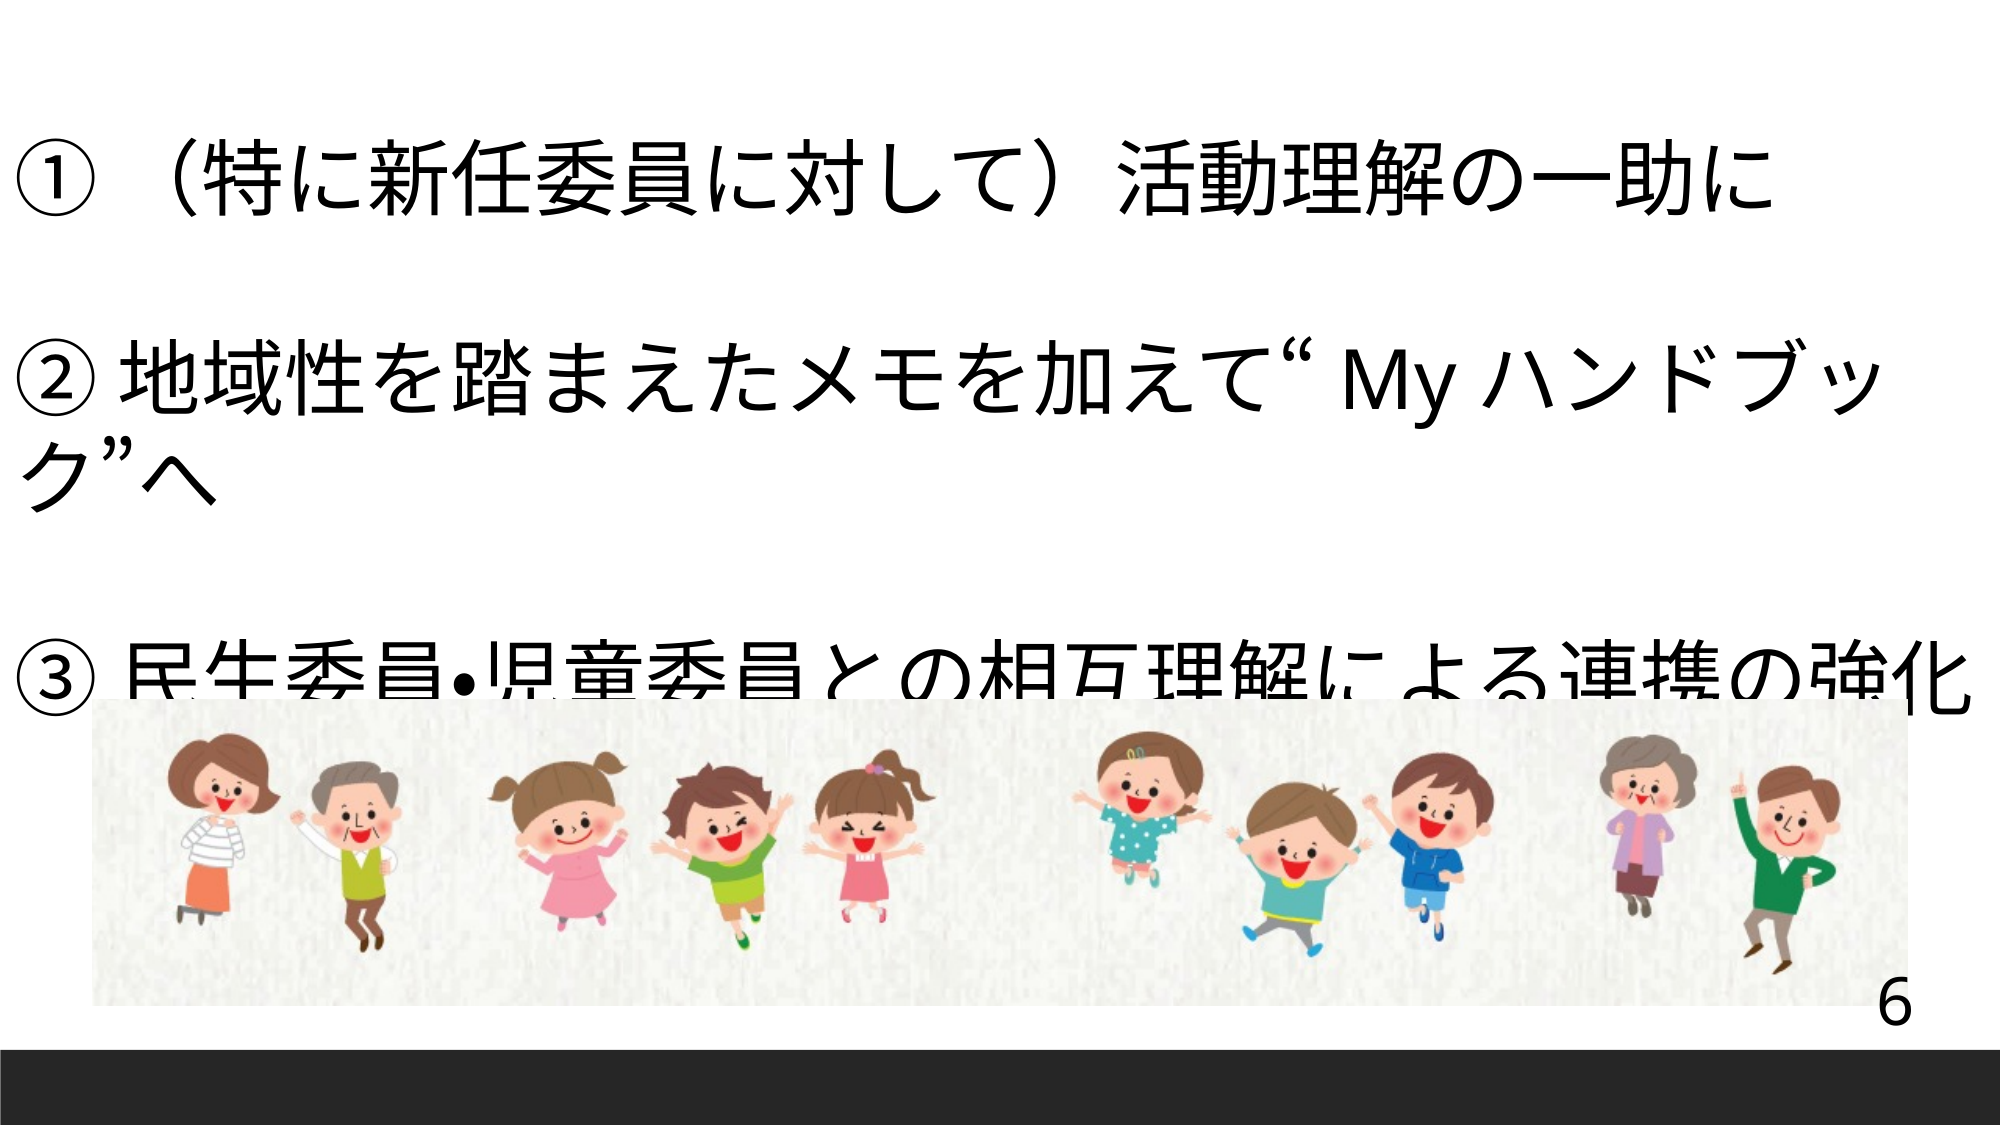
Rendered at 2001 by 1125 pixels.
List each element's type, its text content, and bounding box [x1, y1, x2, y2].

picture [91, 699, 1909, 1007]
text_box ①（特に新任委員に対して）活動理解の一助に ②地域性を踏まえたメモを加えて“Myハンドブック”へ ③民生委員・児童委員との相互理解による連携の強化 [0, 118, 2000, 734]
slide_number 6 [1858, 972, 1987, 1033]
